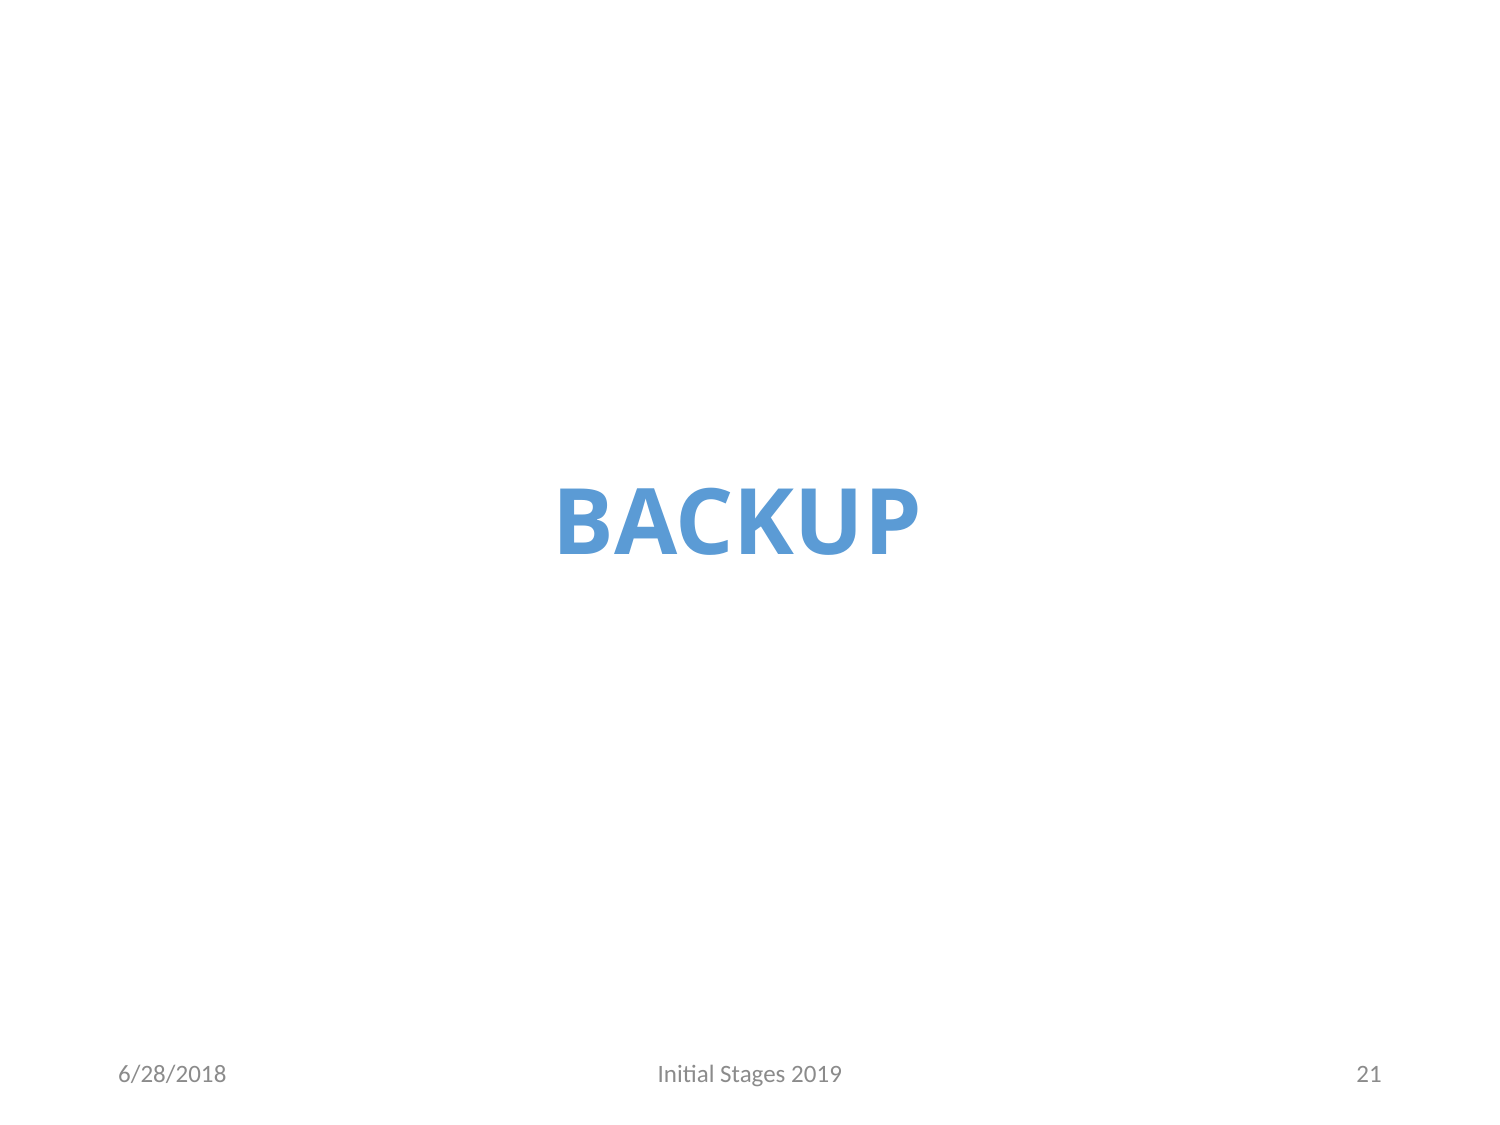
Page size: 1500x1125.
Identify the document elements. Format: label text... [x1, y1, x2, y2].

title BACKUP [90, 443, 1385, 607]
footer Initial Stages 2019 [496, 1042, 1004, 1103]
slide_number 21 [1059, 1042, 1397, 1103]
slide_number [103, 1042, 441, 1103]
